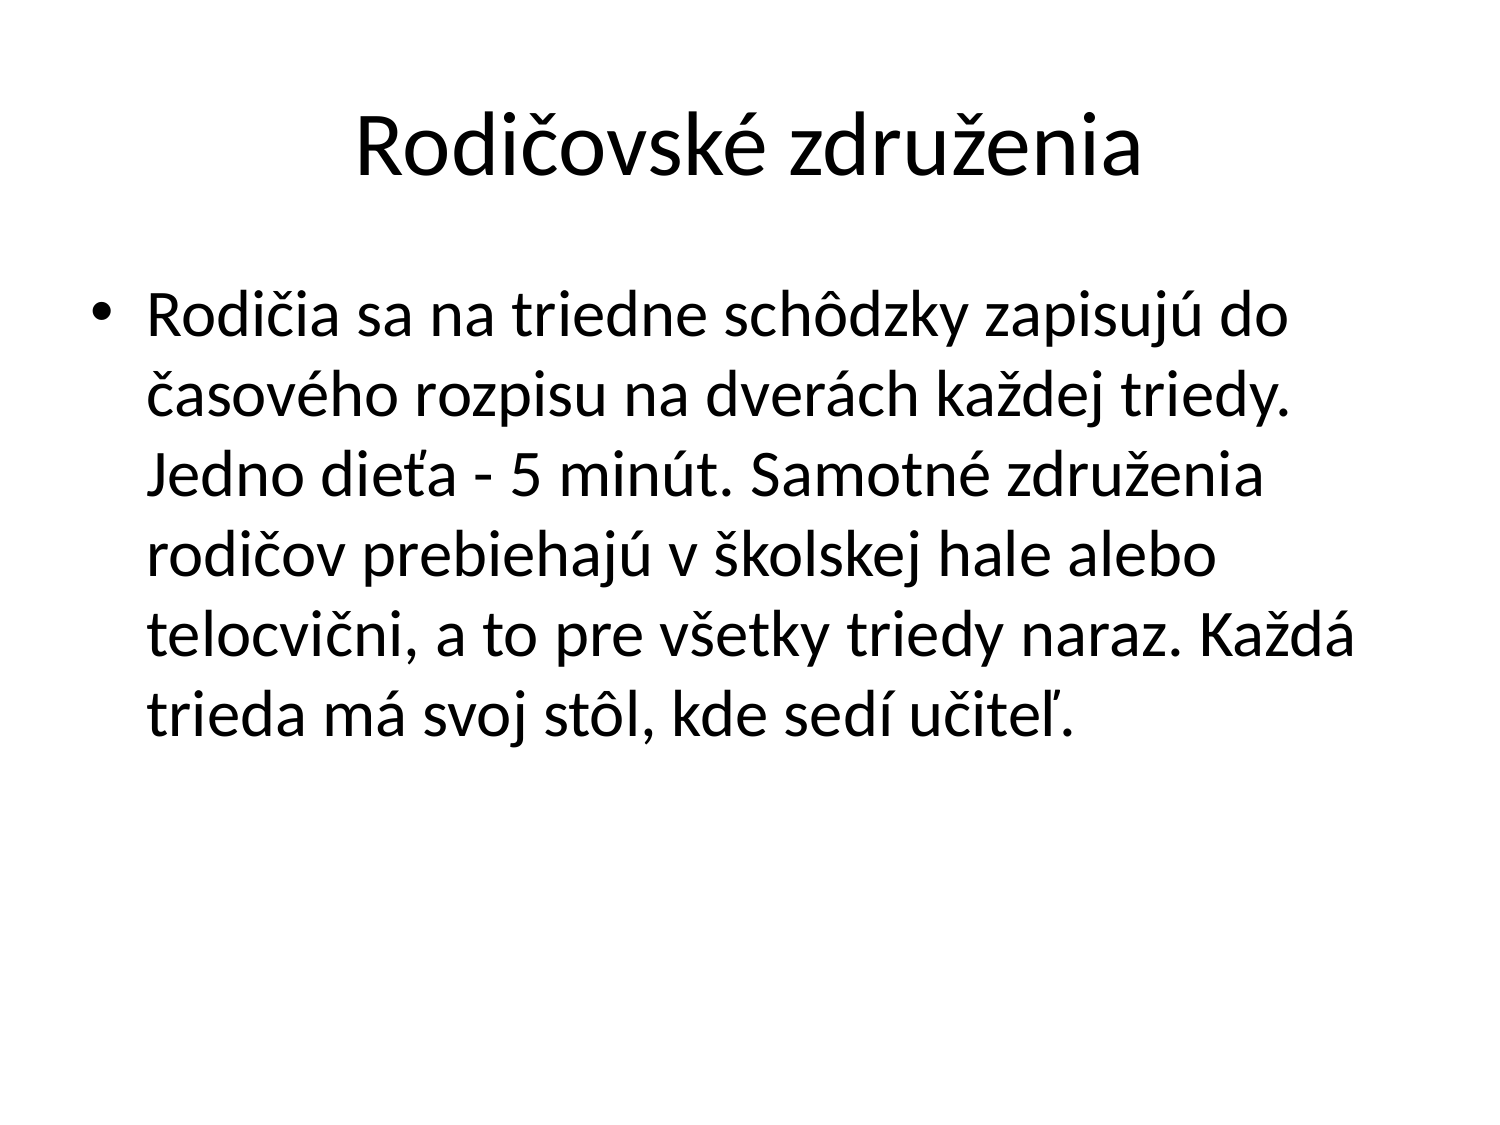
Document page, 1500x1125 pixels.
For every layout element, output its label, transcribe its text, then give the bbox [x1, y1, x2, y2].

title Rodičovské združenia [75, 45, 1425, 233]
list Rodičia sa na triedne schôdzky zapisujú do časového rozpisu na dverách každej triedy. Jedno dieťa - 5 minút. Samotné združenia rodičov prebiehajú v školskej hale alebo telocvični, a to pre všetky triedy naraz. Každá trieda má svoj stôl, kde sedí učiteľ. [75, 262, 1425, 1005]
